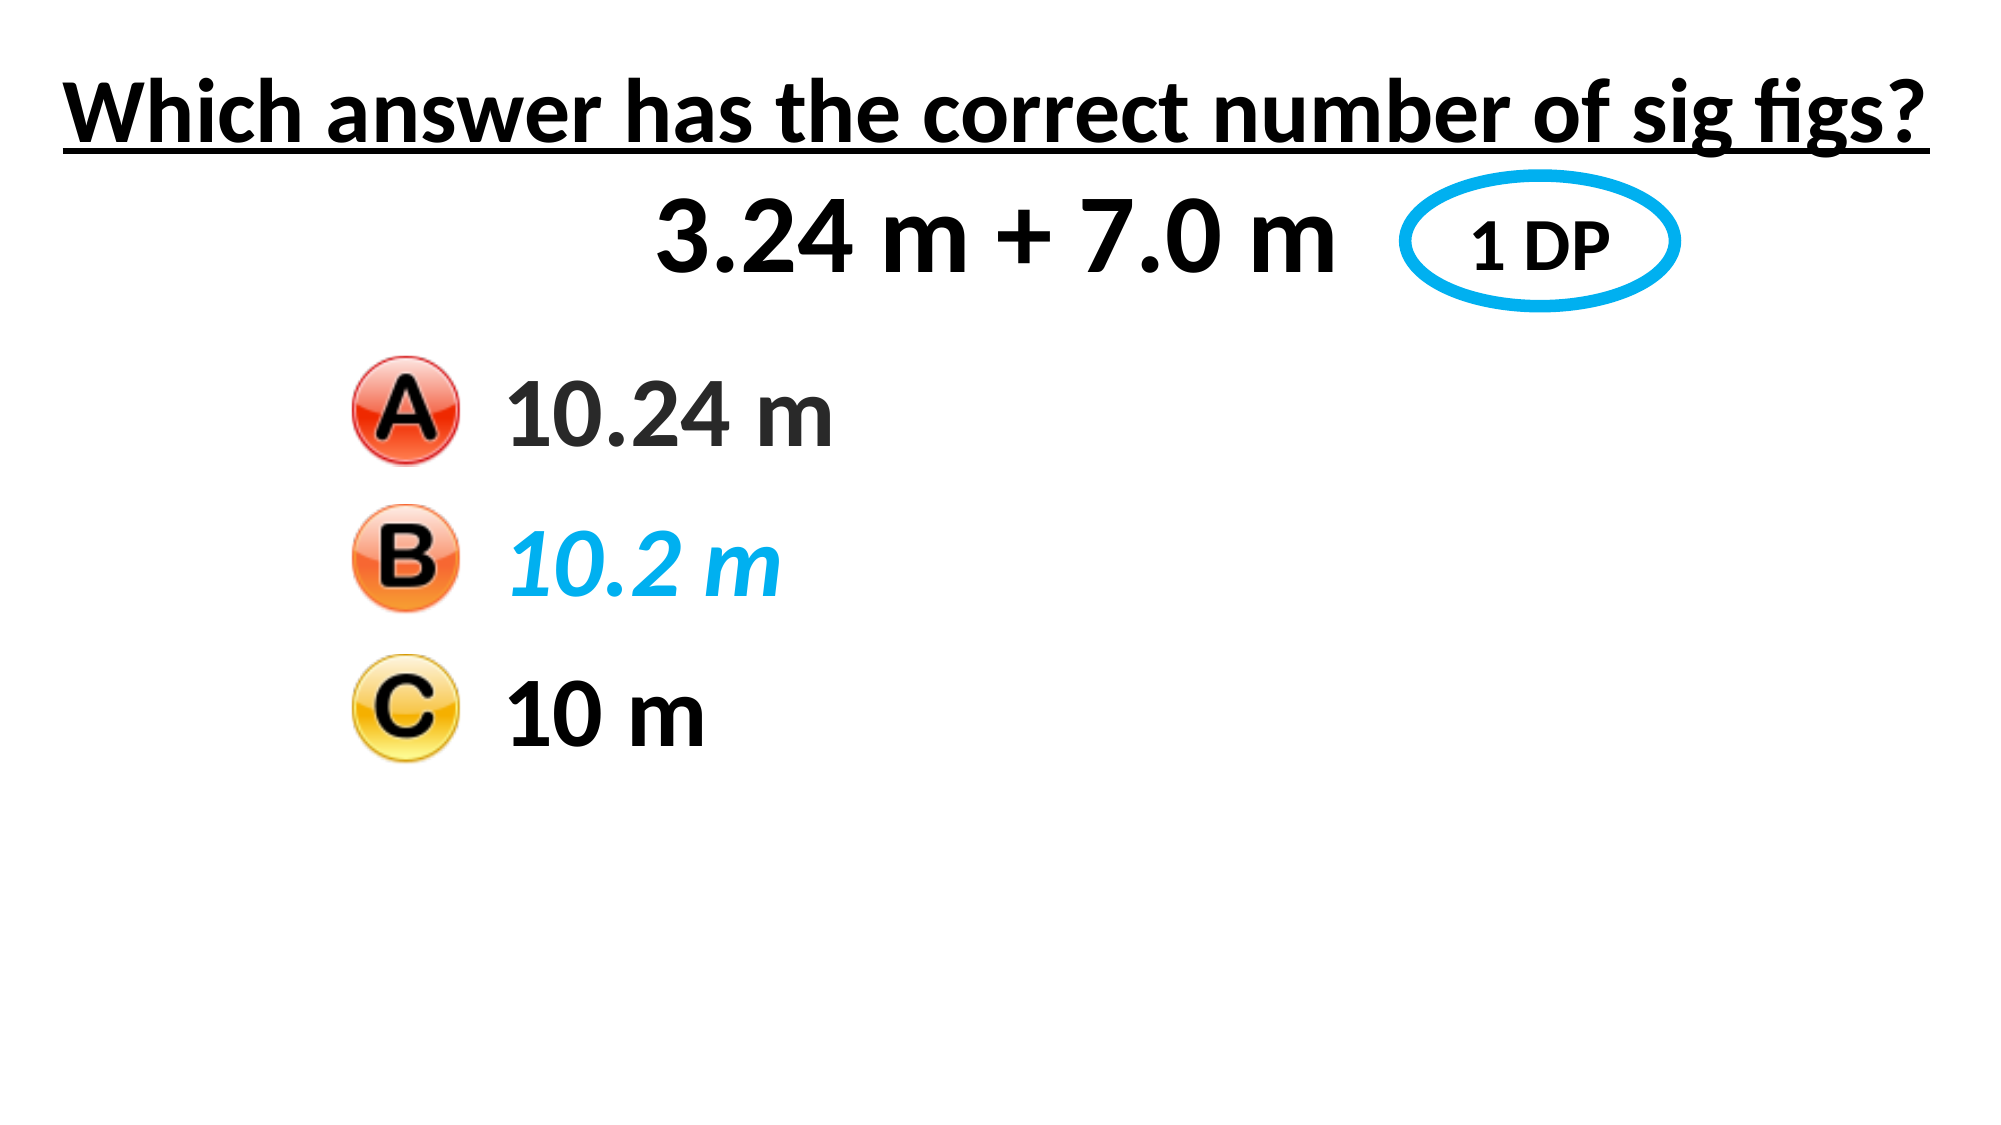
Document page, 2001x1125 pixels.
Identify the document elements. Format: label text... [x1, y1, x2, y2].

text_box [349, 354, 1676, 467]
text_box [349, 654, 1676, 767]
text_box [349, 504, 1676, 617]
text_box 1 DP [1404, 174, 1677, 308]
text_box Which answer has the correct number of sig figs? 3.24 m + 7.0 m [40, 45, 1953, 300]
